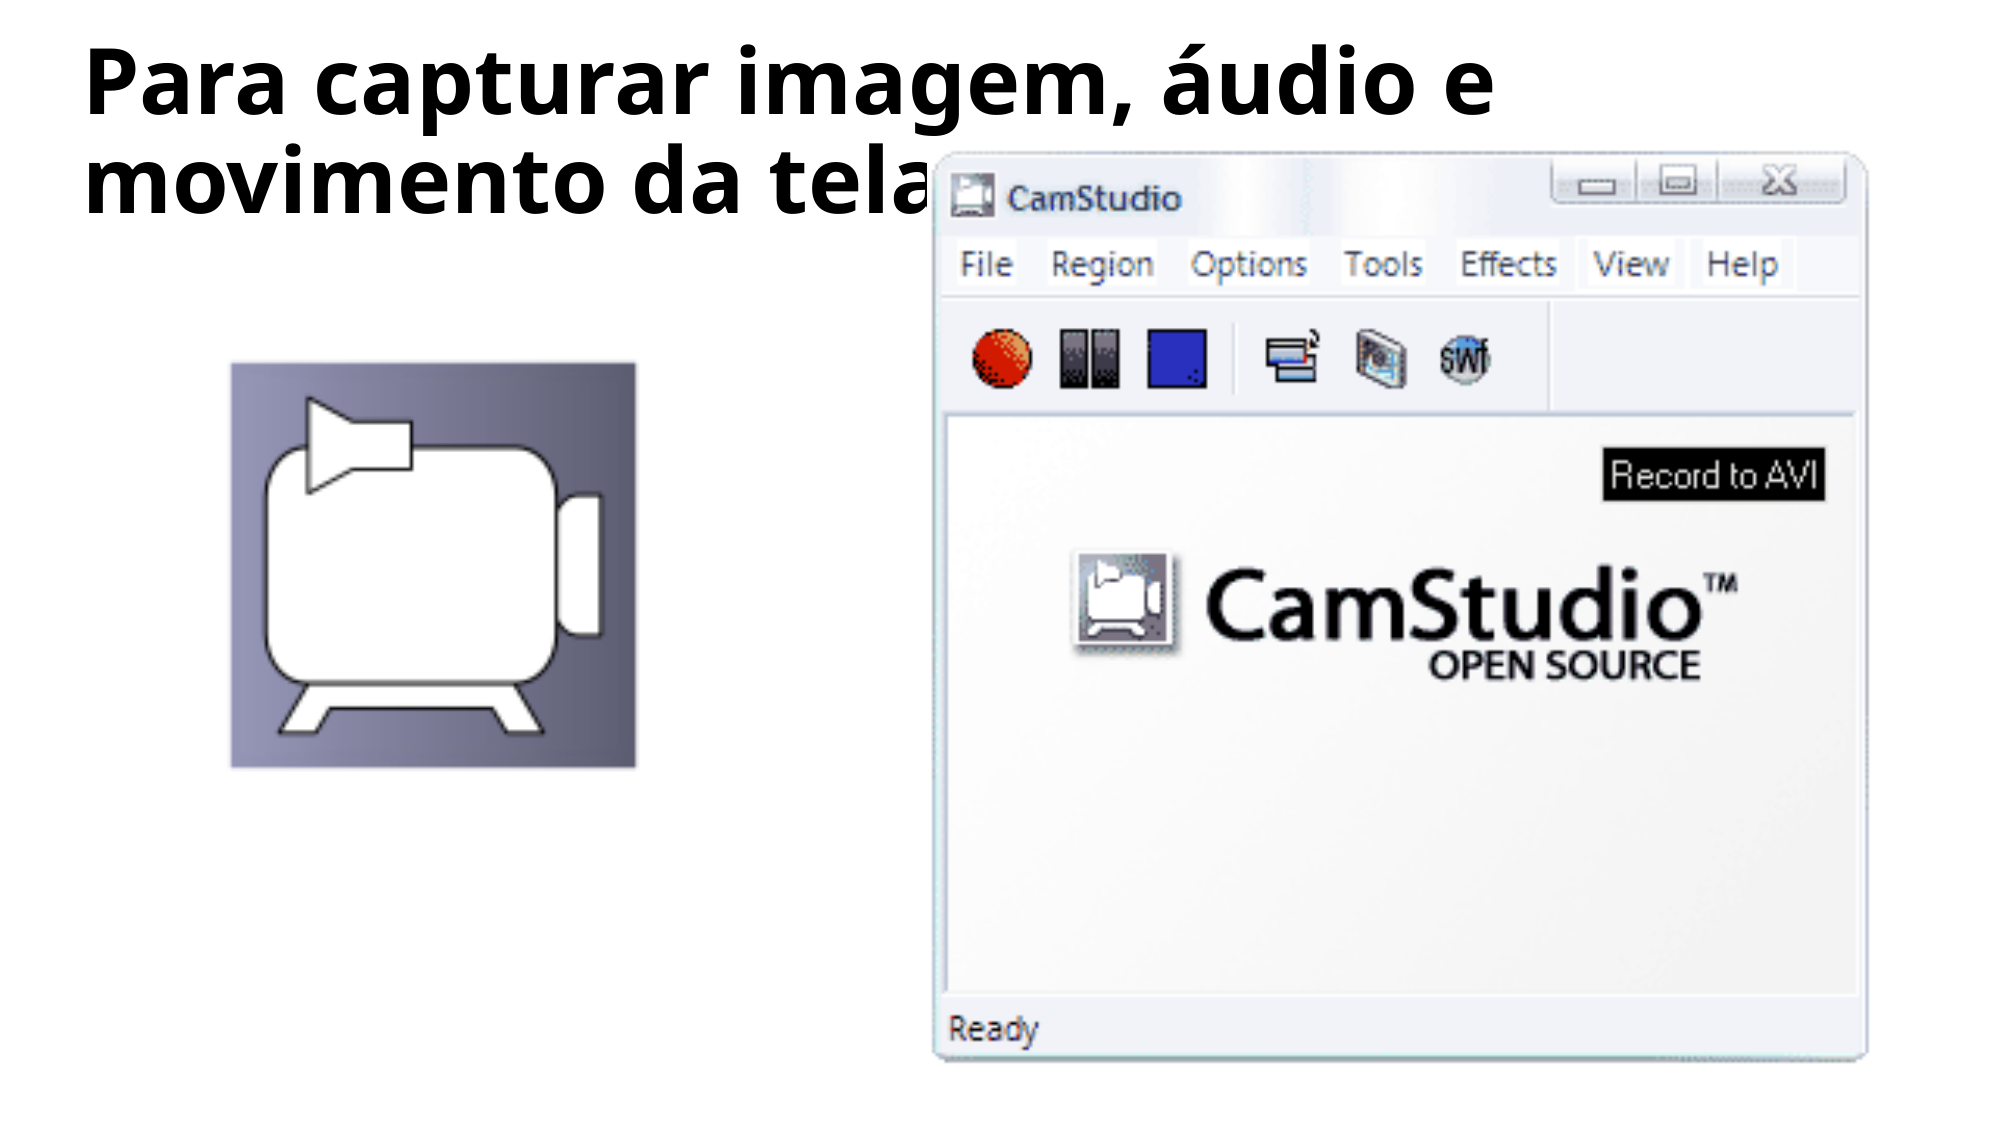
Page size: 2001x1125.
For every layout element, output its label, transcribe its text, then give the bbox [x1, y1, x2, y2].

picture [927, 142, 1879, 1076]
picture [219, 351, 650, 782]
title Para capturar imagem, áudio e movimento da tela do computador: [67, 26, 2000, 244]
